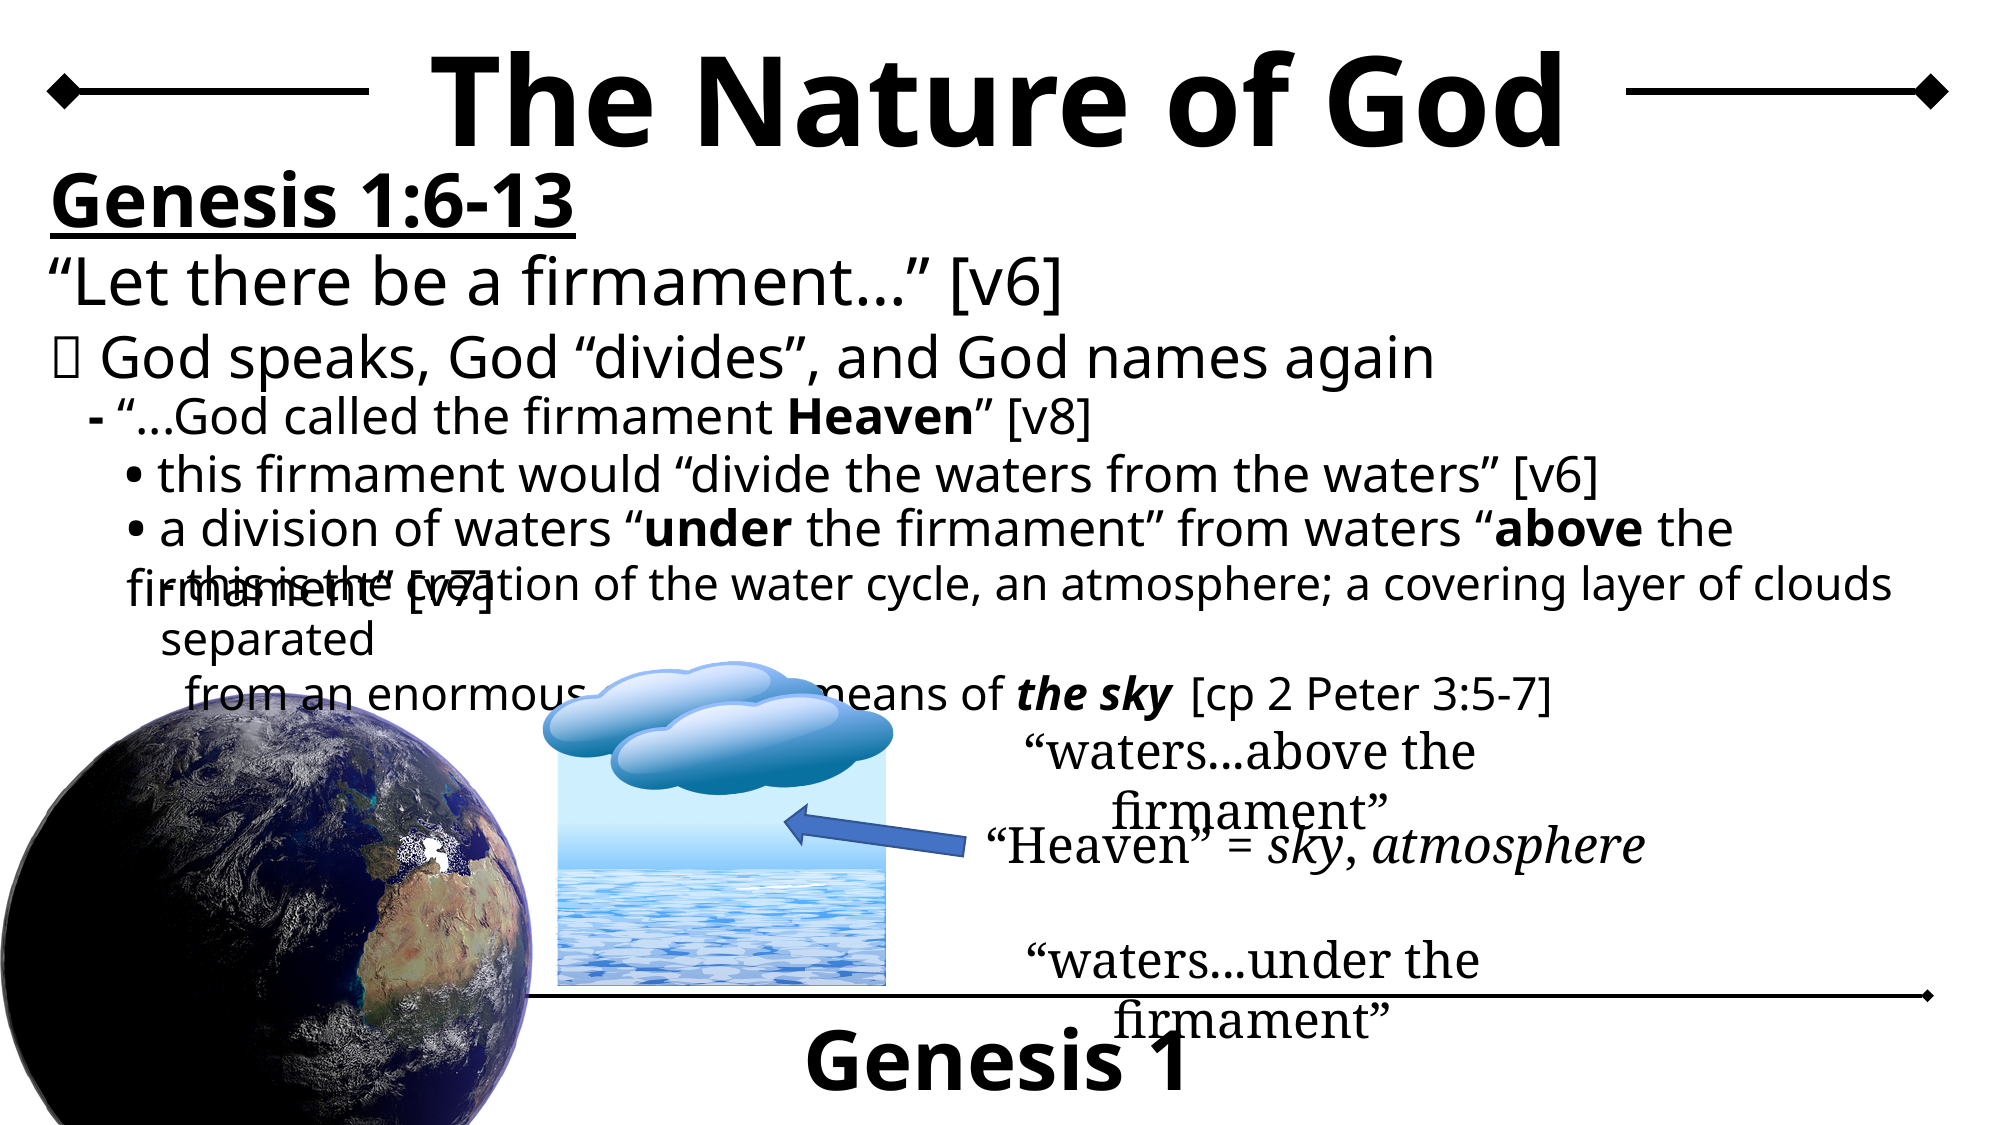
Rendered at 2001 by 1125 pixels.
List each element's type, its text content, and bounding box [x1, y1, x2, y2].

text_box [940, 832, 967, 858]
text_box “Heaven” = sky, atmosphere [970, 806, 1730, 882]
text_box Genesis 1:6-13 [34, 145, 1000, 231]
text_box Genesis 1 [940, 1000, 1999, 1115]
text_box - this is the creation of the water cycle, an atmosphere; a covering layer of clouds separated from an enormous ocean by means of the sky [cp 2 Peter 3:5-7] [145, 547, 1931, 728]
text_box “waters...under the firmament” [940, 996, 1633, 1056]
text_box “waters...above the firmament” [940, 712, 1631, 847]
text_box  God speaks, God “divides”, and God names again [34, 312, 1900, 398]
text_box - “...God called the firmament Heaven” [v8] [73, 377, 1939, 453]
text_box “waters...under the firmament” [940, 921, 1633, 995]
text_box • a division of waters “under the firmament” from waters “above the firmament” [v7] [111, 488, 1975, 624]
picture [0, 596, 940, 1125]
text_box “Let there be a firmament…” [v6] [33, 231, 1899, 326]
text_box • this firmament would “divide the waters from the waters” [v6] [109, 435, 1975, 511]
text_box The Nature of God [0, 14, 2000, 179]
